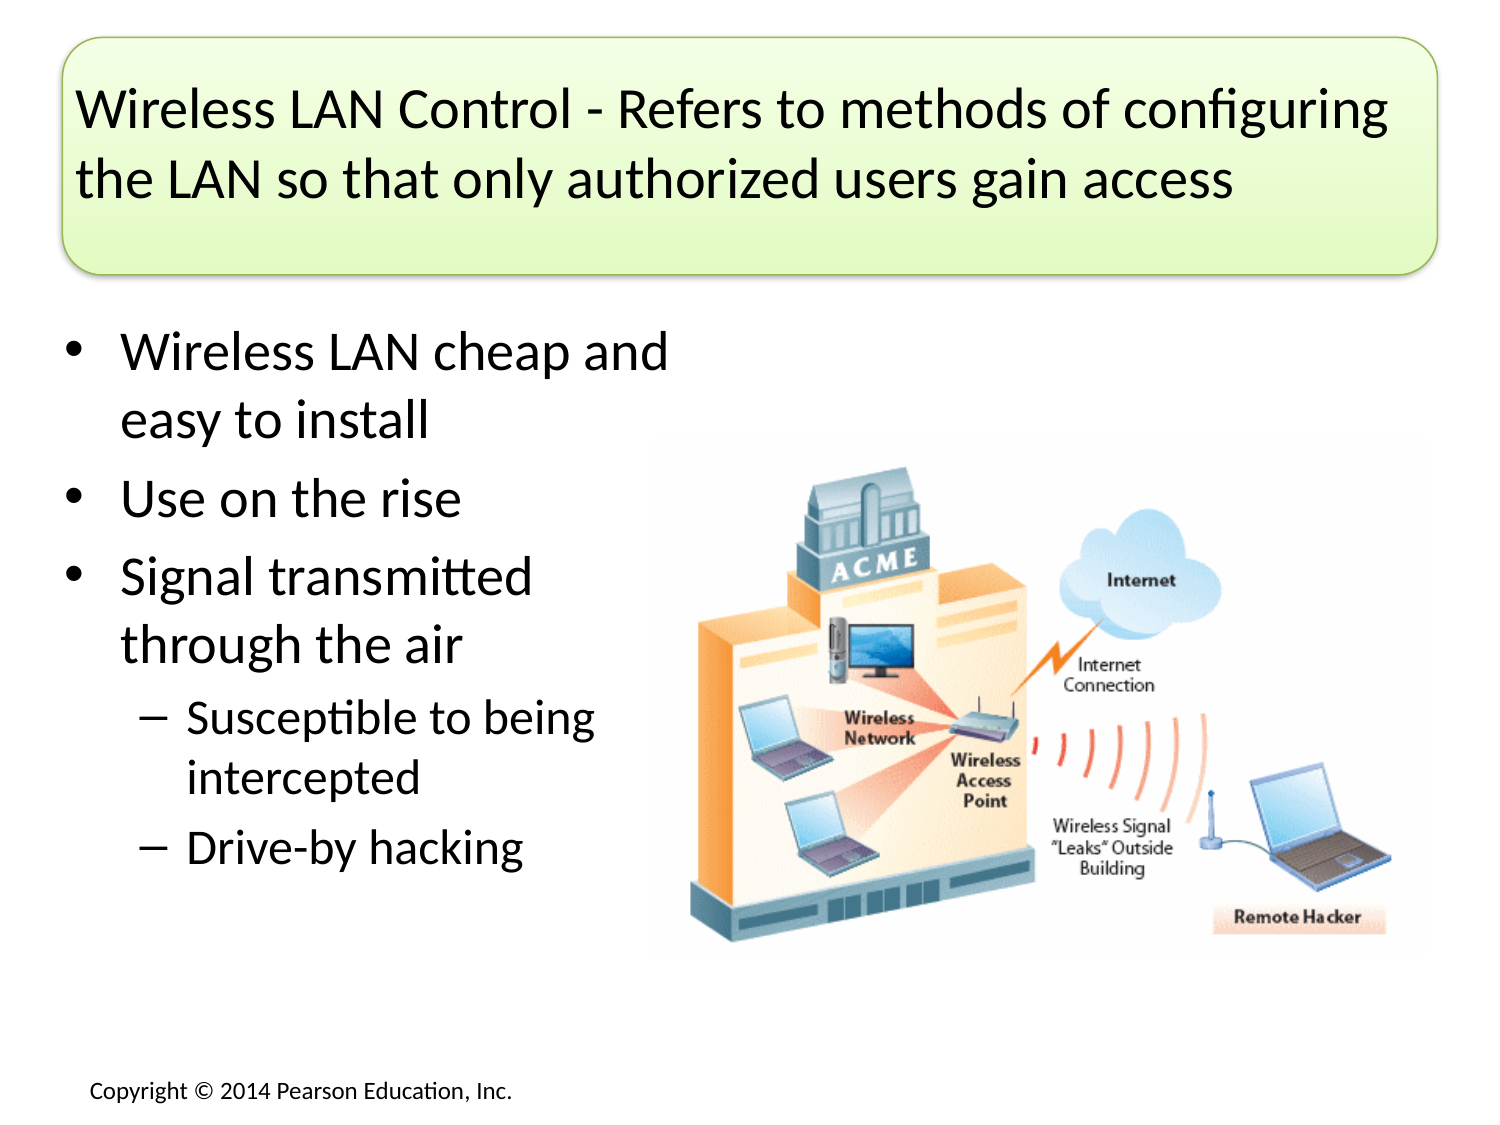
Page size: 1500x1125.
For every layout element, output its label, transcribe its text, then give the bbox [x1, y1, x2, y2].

picture [650, 438, 1426, 958]
list Wireless LAN cheap and easy to install Use on the rise Signal transmitted through the air Susceptible to being intercepted Drive-by hacking [49, 306, 713, 1051]
title Wireless LAN Control - Refers to methods of configuring the LAN so that only authorized users gain access [74, 112, 1476, 238]
